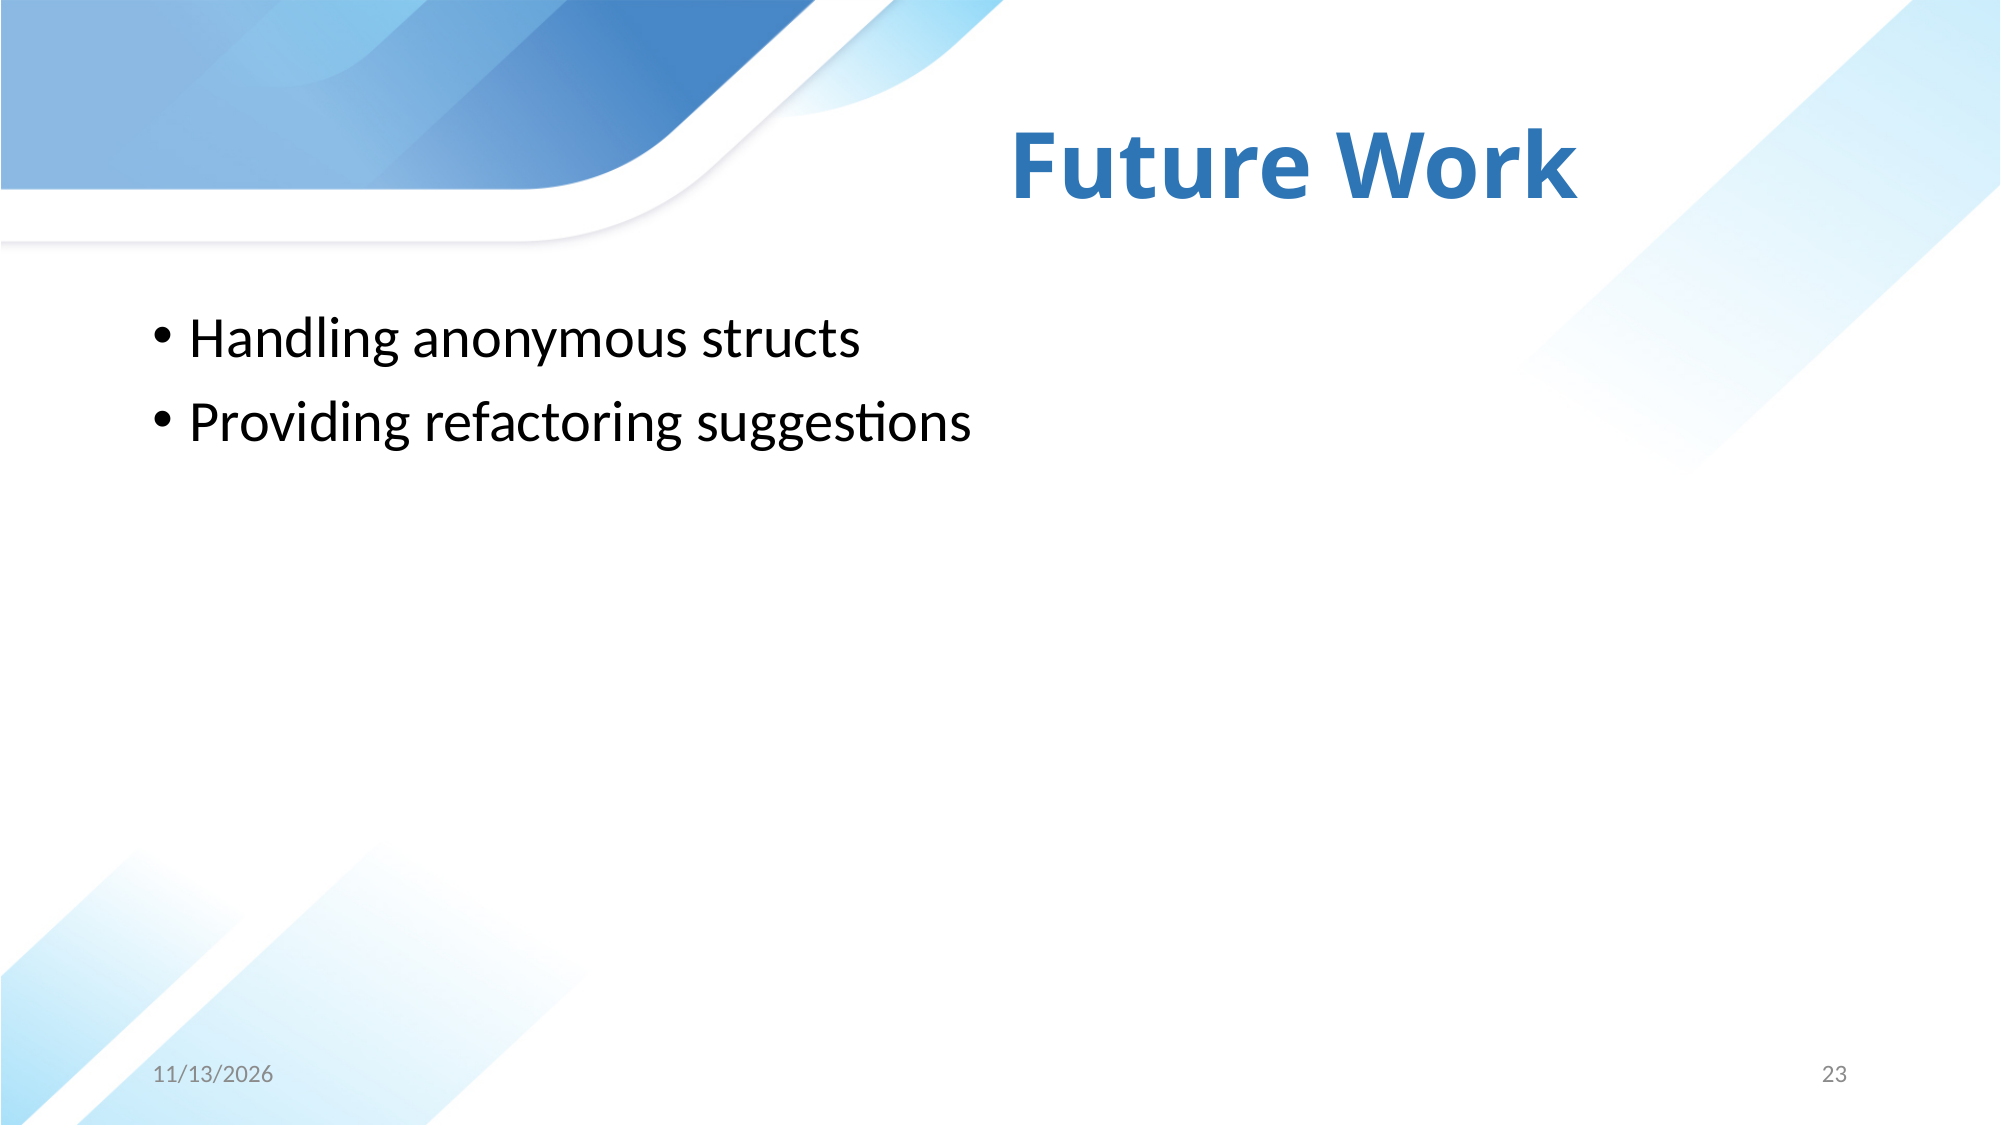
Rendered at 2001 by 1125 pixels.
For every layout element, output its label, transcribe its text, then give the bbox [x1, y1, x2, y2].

slide_number 24-May-19 [137, 1042, 588, 1103]
picture [0, 0, 2001, 1125]
list Handling anonymous structs Providing refactoring suggestions [137, 299, 1863, 1014]
title Future Work [724, 59, 1863, 278]
slide_number 23 [1412, 1042, 1863, 1103]
